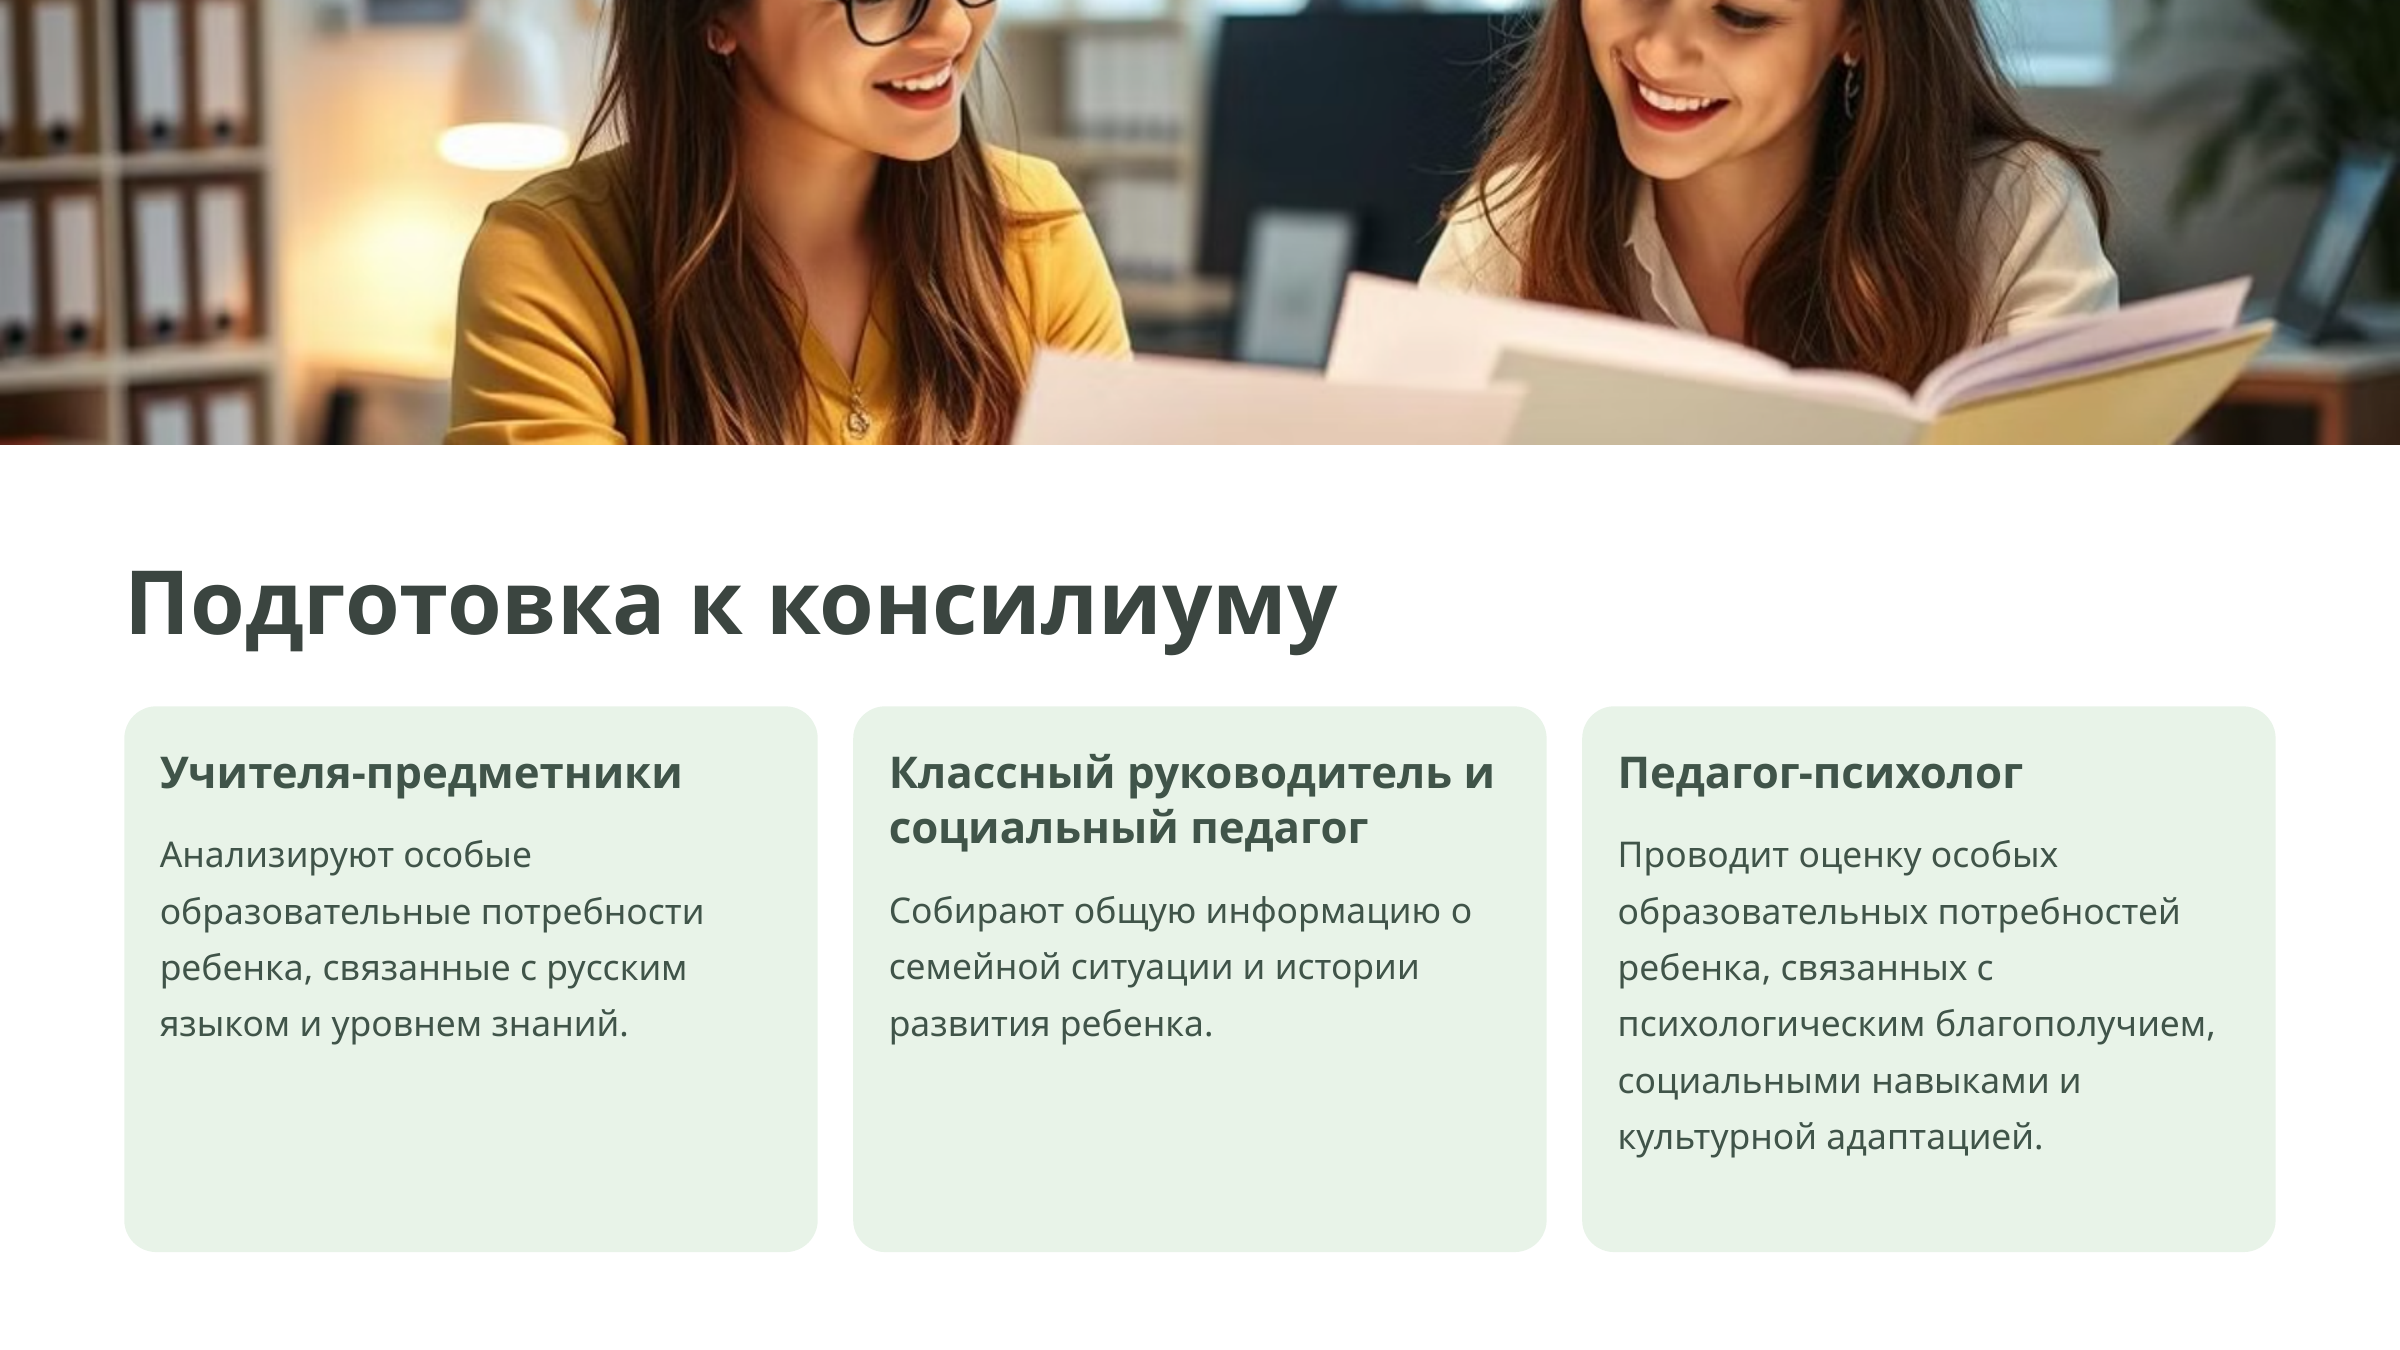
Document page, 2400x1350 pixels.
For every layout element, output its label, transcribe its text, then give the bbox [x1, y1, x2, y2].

text_box Классный руководитель и социальный педагог [888, 741, 1512, 853]
text_box [1582, 706, 2276, 1253]
text_box Педагог-психолог [1617, 741, 2062, 798]
text_box Подготовка к консилиуму [124, 542, 1338, 653]
picture [0, 0, 2400, 445]
text_box Собирают общую информацию о семейной ситуации и истории развития ребенка. [888, 874, 1512, 1045]
text_box Учителя-предметники [159, 741, 696, 798]
text_box Проводит оценку особых образовательных потребностей ребенка, связанных с психологическим благополучием, социальными навыками и культурной адаптацией. [1617, 818, 2241, 1217]
text_box Анализируют особые образовательные потребности ребенка, связанные с русским языком и уровнем знаний. [159, 818, 783, 1046]
text_box [124, 706, 818, 1253]
text_box [853, 706, 1547, 1253]
